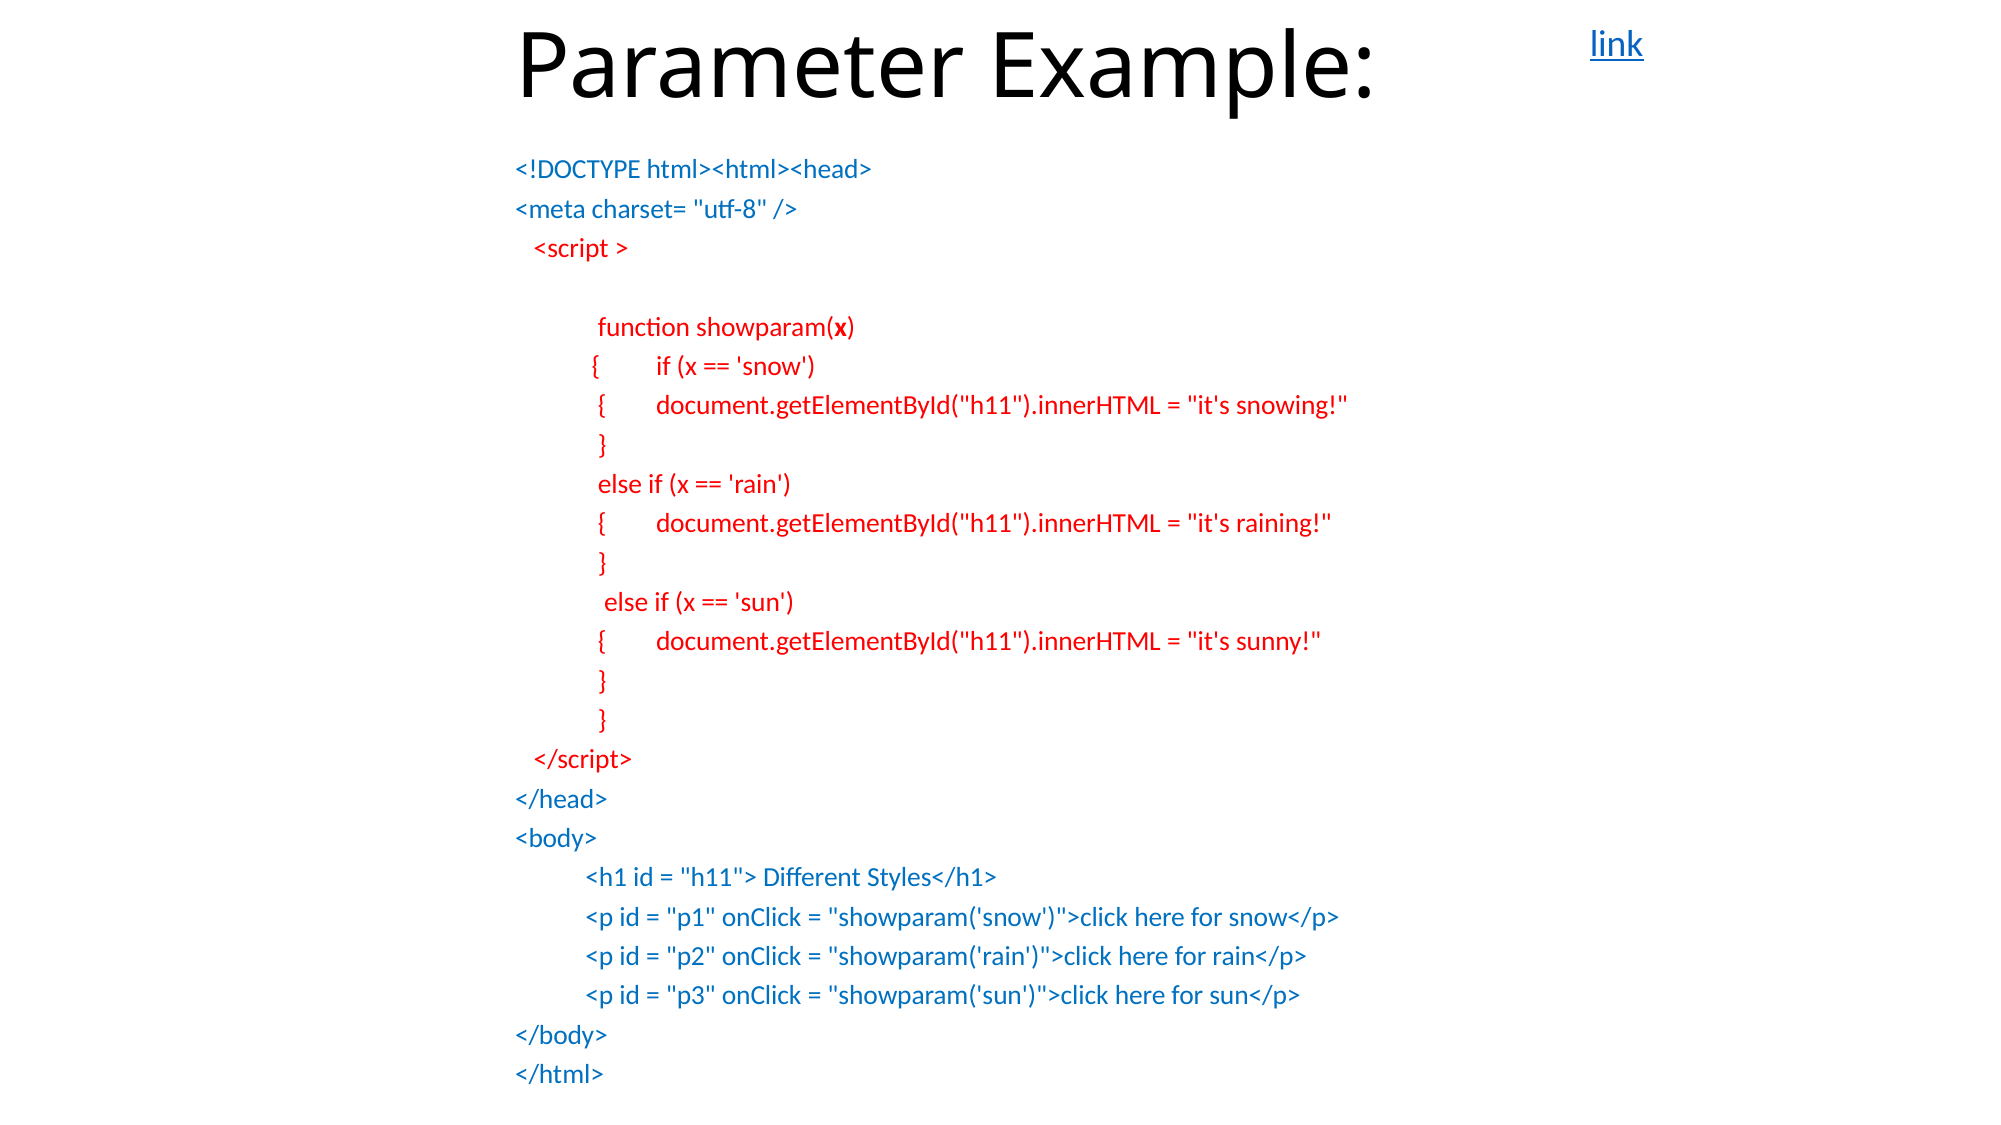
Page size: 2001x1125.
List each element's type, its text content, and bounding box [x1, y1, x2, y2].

text_box link [1575, 11, 1750, 71]
list <!DOCTYPE html><html><head> <meta charset= "utf-8" /> <script > function showparam(x) { if (x == 'snow') { document.getElementById("h11").innerHTML = "it's snowing!" } else if (x == 'rain') { document.getElementById("h11").innerHTML = "it's raining!" } else if (x == 'sun') { document.getElementById("h11").innerHTML = "it's sunny!" } } </script> </head> <body> <h1 id = "h11"> Different Styles</h1> <p id = "p1" onClick = "showparam('snow')">click here for snow</p> <p id = "p2" onClick = "showparam('rain')">click here for rain</p> <p id = "p3" onClick = "showparam('sun')">click here for sun</p> </body> </html> [500, 137, 1738, 1113]
title Parameter Example: [500, 11, 1650, 125]
